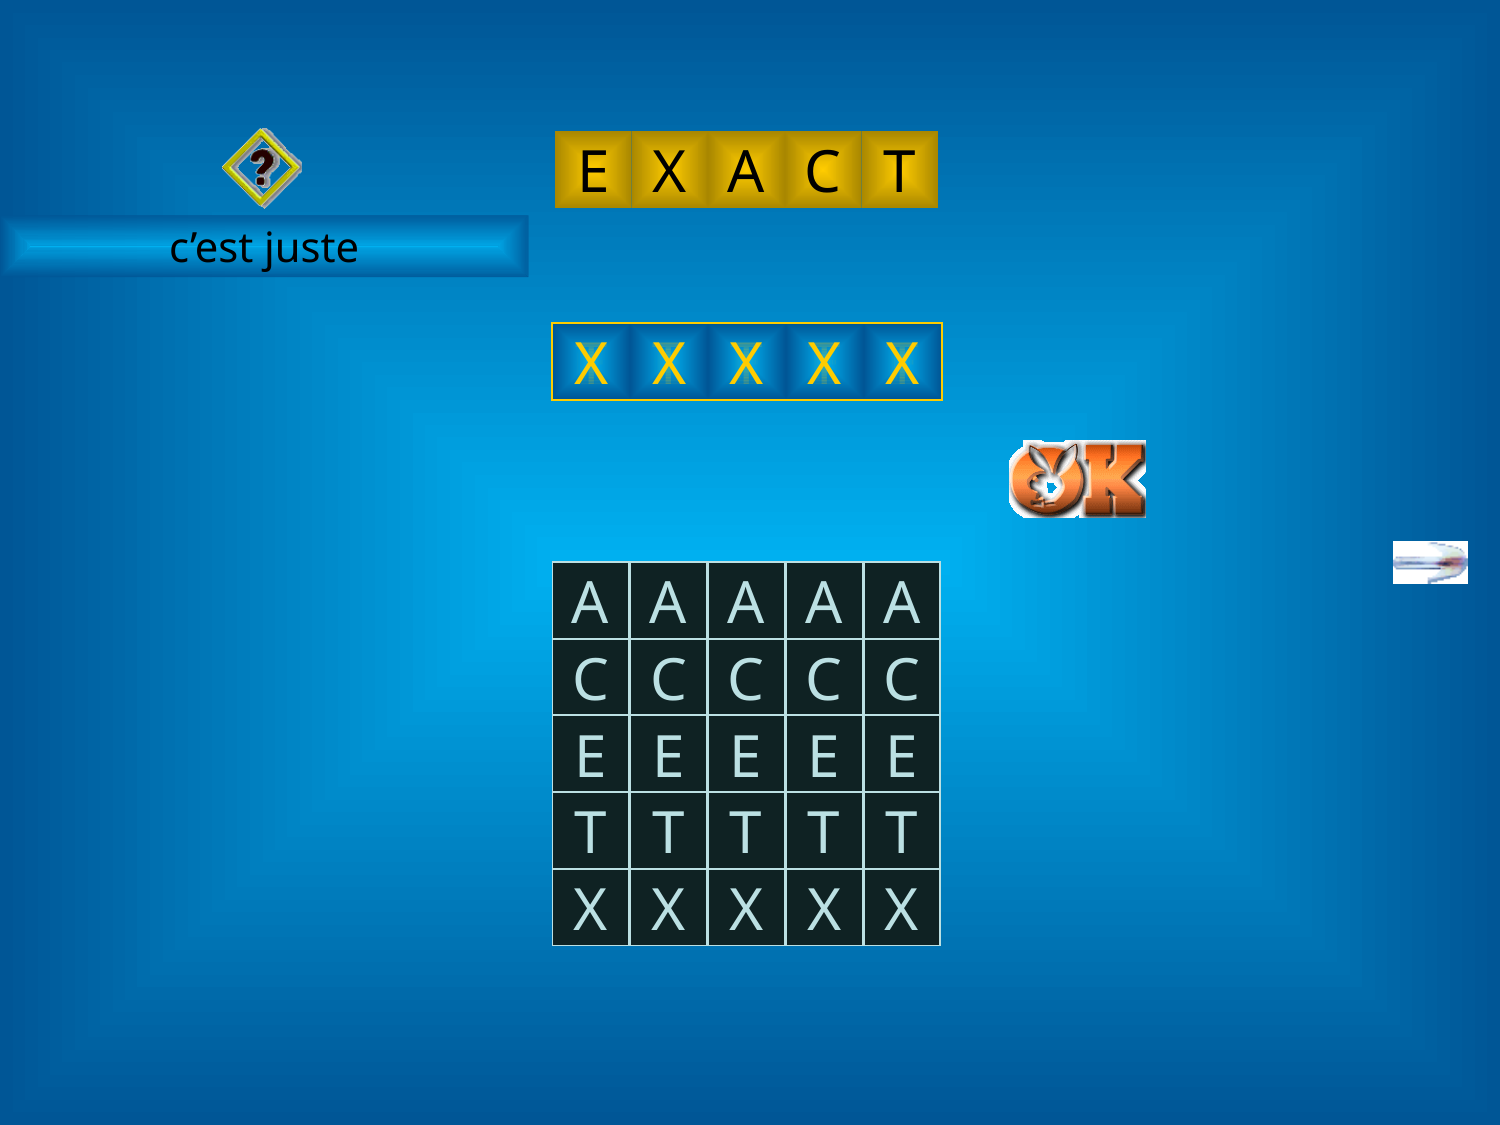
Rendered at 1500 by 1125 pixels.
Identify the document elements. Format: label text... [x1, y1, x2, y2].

text_box A [863, 562, 941, 638]
text_box C [630, 638, 707, 715]
text_box A [552, 562, 629, 638]
text_box E [630, 715, 707, 792]
text_box T [552, 792, 629, 869]
text_box E [863, 715, 941, 792]
text_box T [630, 792, 707, 869]
text_box E [785, 715, 863, 792]
text_box X [708, 869, 785, 946]
text_box T [708, 792, 785, 869]
picture [222, 124, 307, 207]
text_box A [708, 562, 785, 638]
text_box E [555, 131, 631, 209]
text_box T [863, 792, 941, 869]
text_box [0, 0, 1500, 1125]
text_box [552, 322, 942, 400]
text_box T [861, 131, 938, 209]
text_box A [630, 562, 707, 638]
text_box C [552, 638, 629, 715]
text_box T [785, 792, 863, 869]
text_box X [552, 869, 629, 946]
text_box X [785, 869, 863, 946]
text_box X [631, 131, 708, 209]
text_box E [552, 715, 629, 792]
text_box C [708, 638, 785, 715]
text_box A [708, 131, 784, 209]
text_box E [708, 715, 785, 792]
text_box X [630, 869, 707, 946]
text_box X [863, 869, 941, 946]
text_box c’est juste [0, 215, 529, 278]
text_box A [785, 562, 863, 638]
text_box C [863, 638, 941, 715]
picture [1010, 441, 1145, 517]
text_box C [784, 131, 861, 209]
picture [1393, 541, 1468, 584]
text_box C [785, 638, 863, 715]
